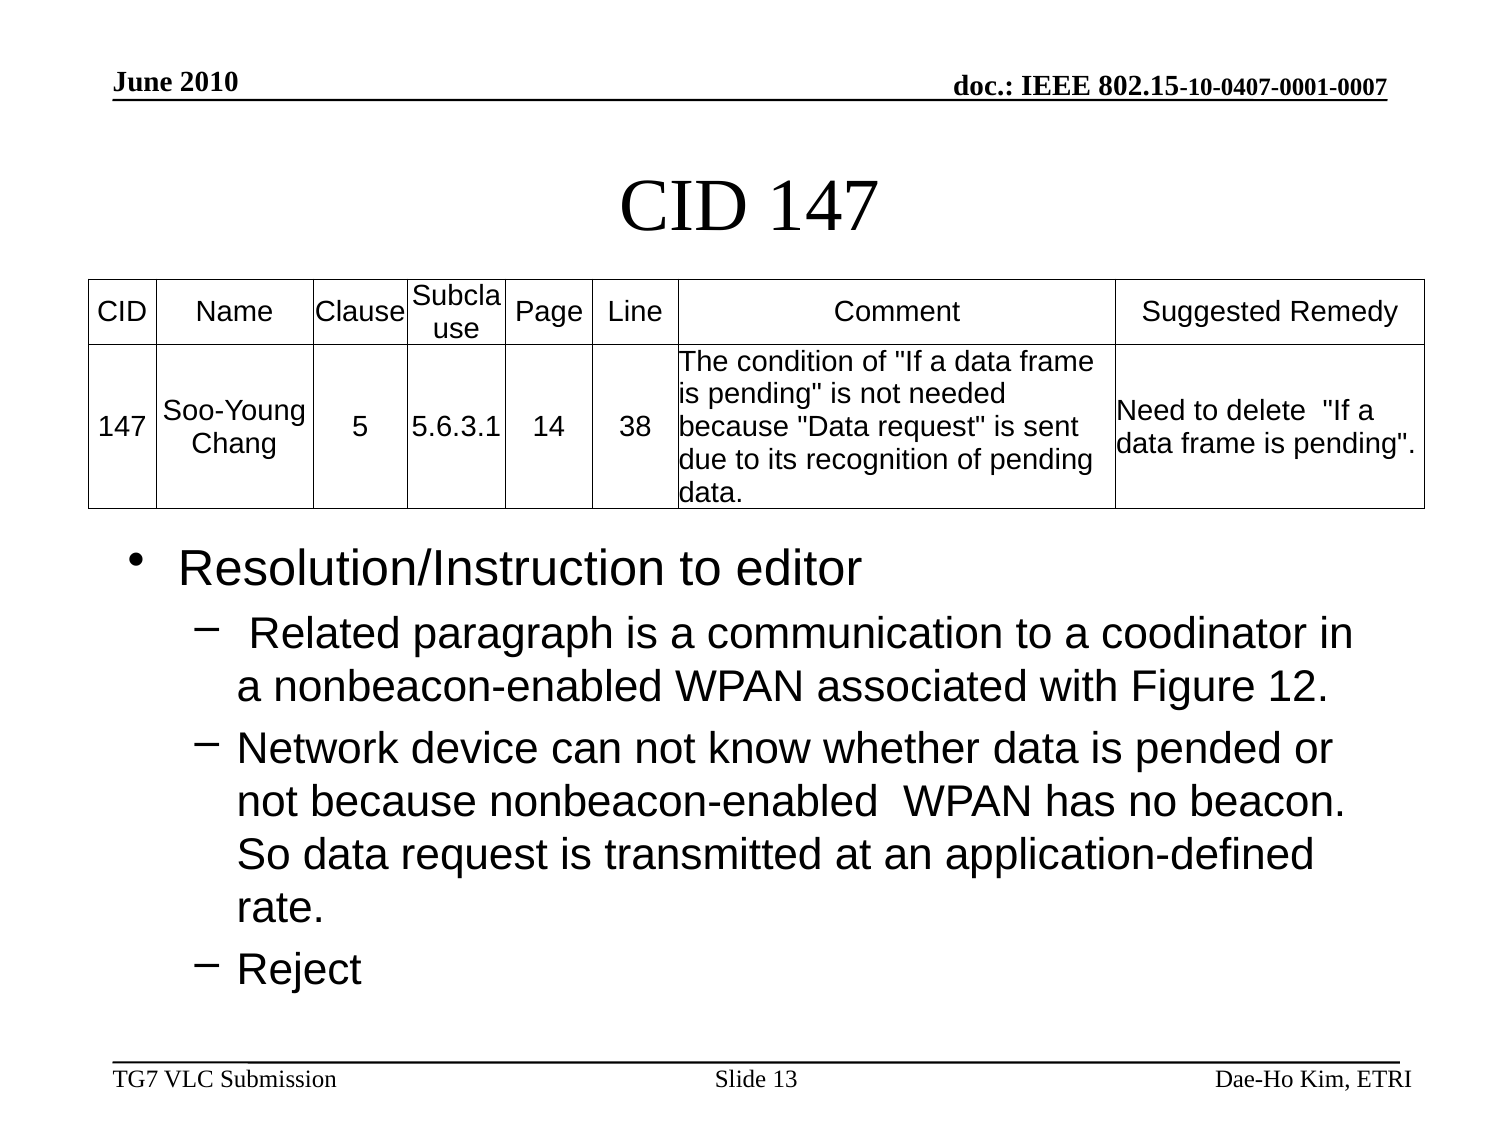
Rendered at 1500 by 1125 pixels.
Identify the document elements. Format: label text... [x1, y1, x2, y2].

footer Dae-Ho Kim, ETRI [899, 1061, 1413, 1093]
table_header Line [593, 280, 678, 344]
table_cell 5.6.3.1 [408, 345, 505, 508]
slide_number Slide 13 [712, 1061, 800, 1093]
list Resolution/Instruction to editor Related paragraph is a communication to a coodinator in a nonbeacon-enabled WPAN associated with Figure 12. Network device can not know whether data is pended or not because nonbeacon-enabled WPAN has no beacon. So data request is transmitted at an application-defined rate. Reject [112, 526, 1388, 1048]
table_header Page [506, 280, 592, 344]
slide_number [112, 61, 376, 98]
table_header CID [89, 280, 156, 344]
table_header Comment [679, 280, 1115, 344]
table_cell 5 [314, 345, 407, 508]
table_header Name [157, 280, 313, 344]
table_cell 147 [89, 345, 156, 508]
table_cell 38 [593, 345, 678, 508]
table_cell The condition of "If a data frame is pending" is not needed because "Data request" is sent due to its recognition of pending data. [679, 345, 1115, 508]
title CID 147 [112, 112, 1388, 279]
table_header Subclause [408, 280, 505, 344]
table_header Clause [314, 280, 407, 344]
table_cell 14 [506, 345, 592, 508]
table_header Suggested Remedy [1116, 280, 1424, 344]
table_cell Soo-Young Chang [157, 345, 313, 508]
table_cell Need to delete "If a data frame is pending". [1116, 345, 1424, 508]
